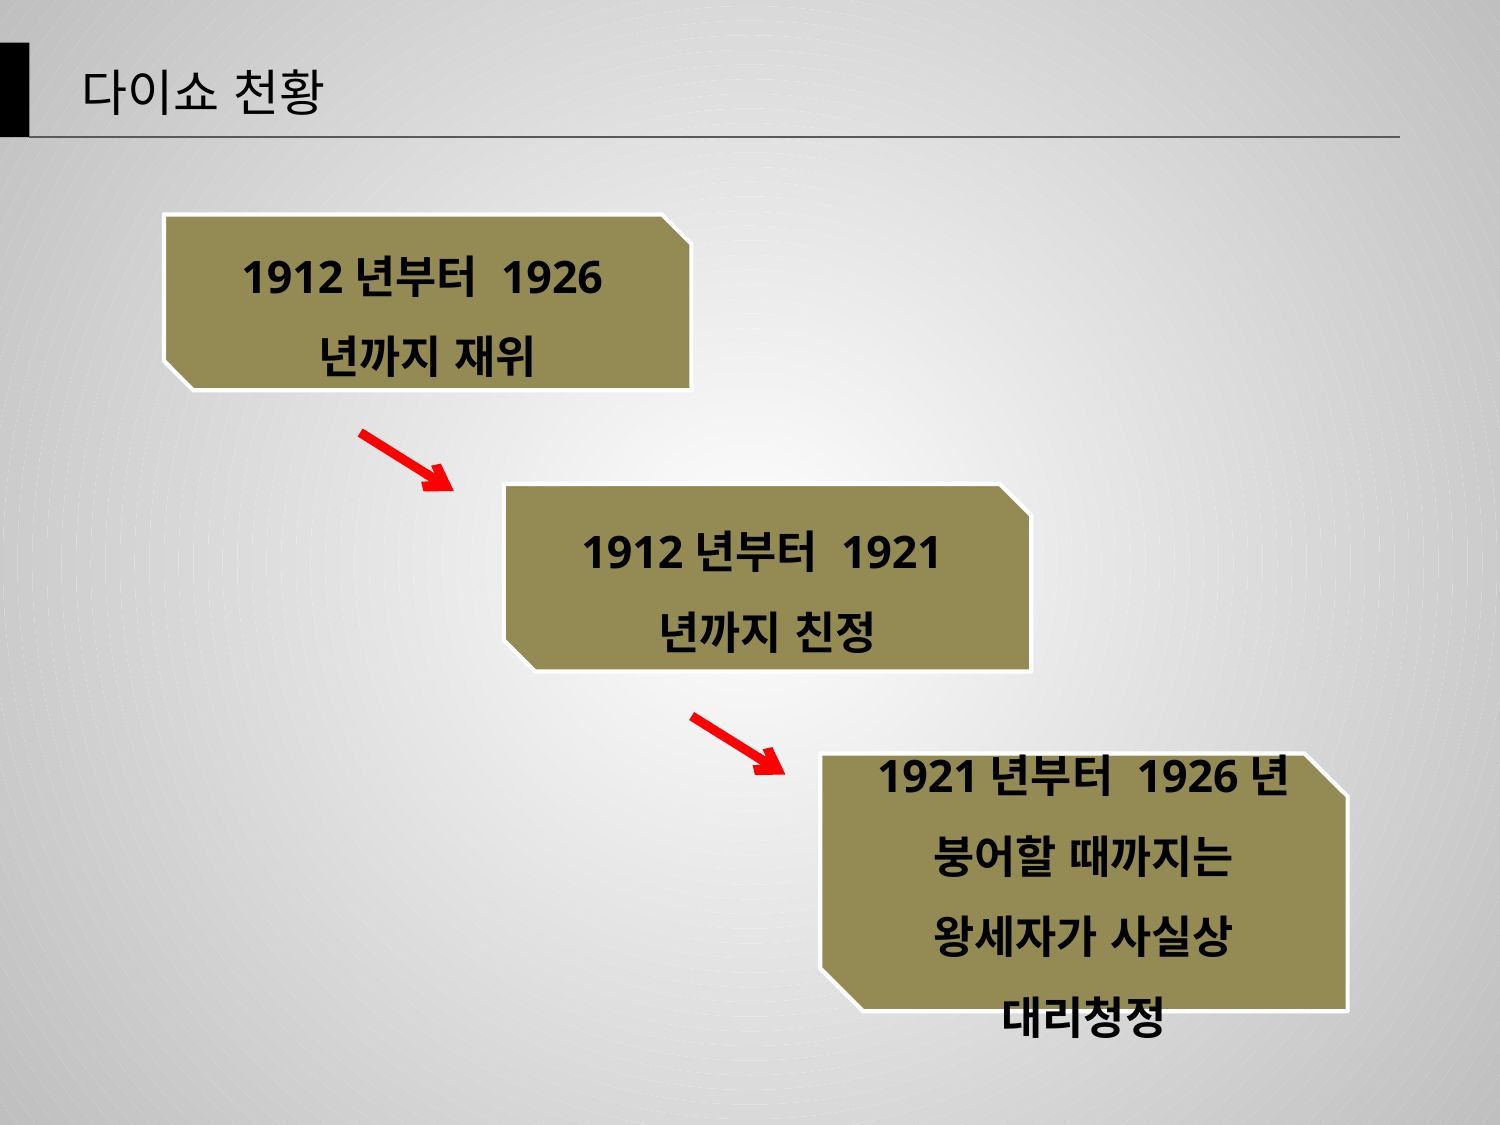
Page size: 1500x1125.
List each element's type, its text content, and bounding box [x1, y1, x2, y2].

text_box 1921년부터 1926년 붕어할 때까지는 왕세자가 사실상 대리청정 [818, 751, 1350, 1014]
text_box 다이쇼 천황 [41, 54, 928, 130]
text_box 1912년부터 1926년까지 재위 [161, 212, 694, 393]
text_box 1912년부터 1921년까지 친정 [501, 481, 1034, 674]
text_box [0, 41, 32, 139]
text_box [691, 715, 786, 775]
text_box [359, 432, 455, 492]
